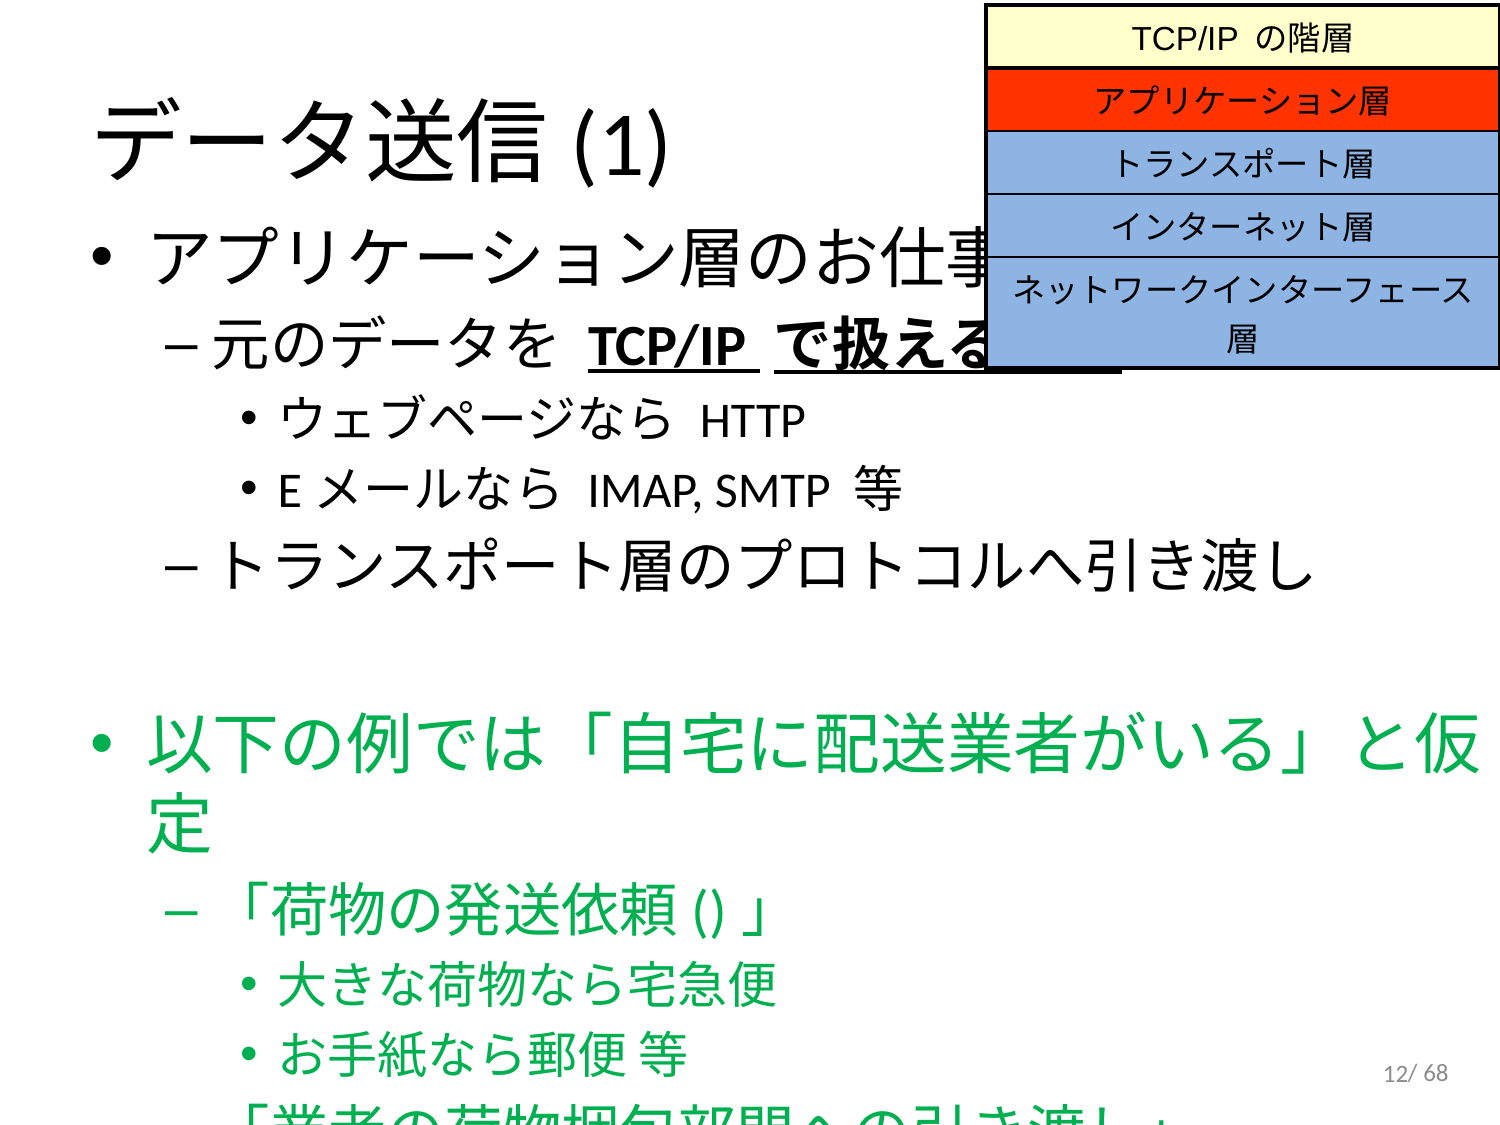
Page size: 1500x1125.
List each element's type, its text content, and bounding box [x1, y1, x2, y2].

table_cell ネットワークインターフェース層 [988, 258, 1498, 366]
table_cell アプリケーション層 [988, 70, 1498, 130]
table_cell トランスポート層 [988, 132, 1498, 193]
table_cell インターネット層 [988, 195, 1498, 256]
slide_number 12 [1073, 1042, 1424, 1103]
list アプリケーション層のお仕事 元のデータを TCP/IP で扱える形式に変換 ウェブページなら HTTP Eメールなら IMAP, SMTP 等 トランスポート層のプロトコルへ引き渡し 以下の例では「自宅に配送業者がいる」と仮定 「荷物の発送依頼()」 大きな荷物なら宅急便 お手紙なら郵便 等 「業者の荷物梱包部門への引き渡し」 [74, 207, 1500, 1006]
table_header TCP/IP の階層 [988, 7, 1498, 66]
title データ送信(1) [74, 44, 984, 207]
